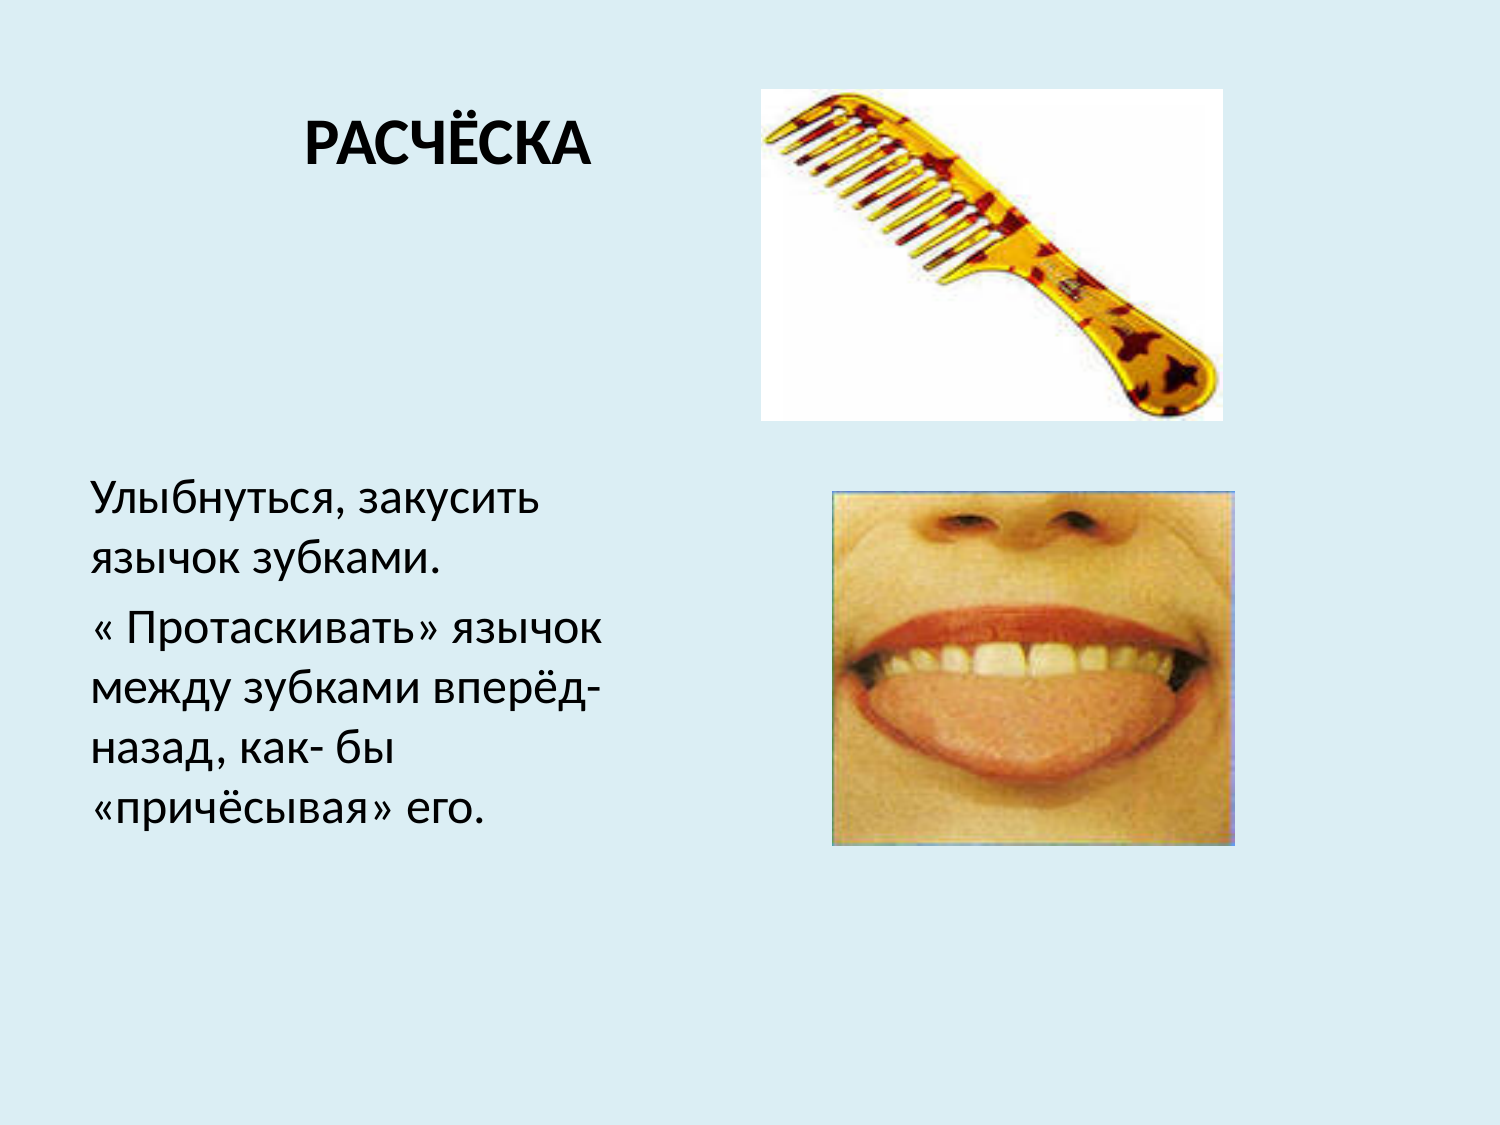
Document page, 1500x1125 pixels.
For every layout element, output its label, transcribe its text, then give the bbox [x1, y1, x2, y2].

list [832, 491, 1235, 846]
title РАСЧЁСКА [289, 44, 715, 236]
picture [761, 89, 1223, 421]
list Улыбнуться, закусить язычок зубками. « Протаскивать» язычок между зубками вперёд-назад, как- бы «причёсывая» его. [75, 456, 703, 1005]
